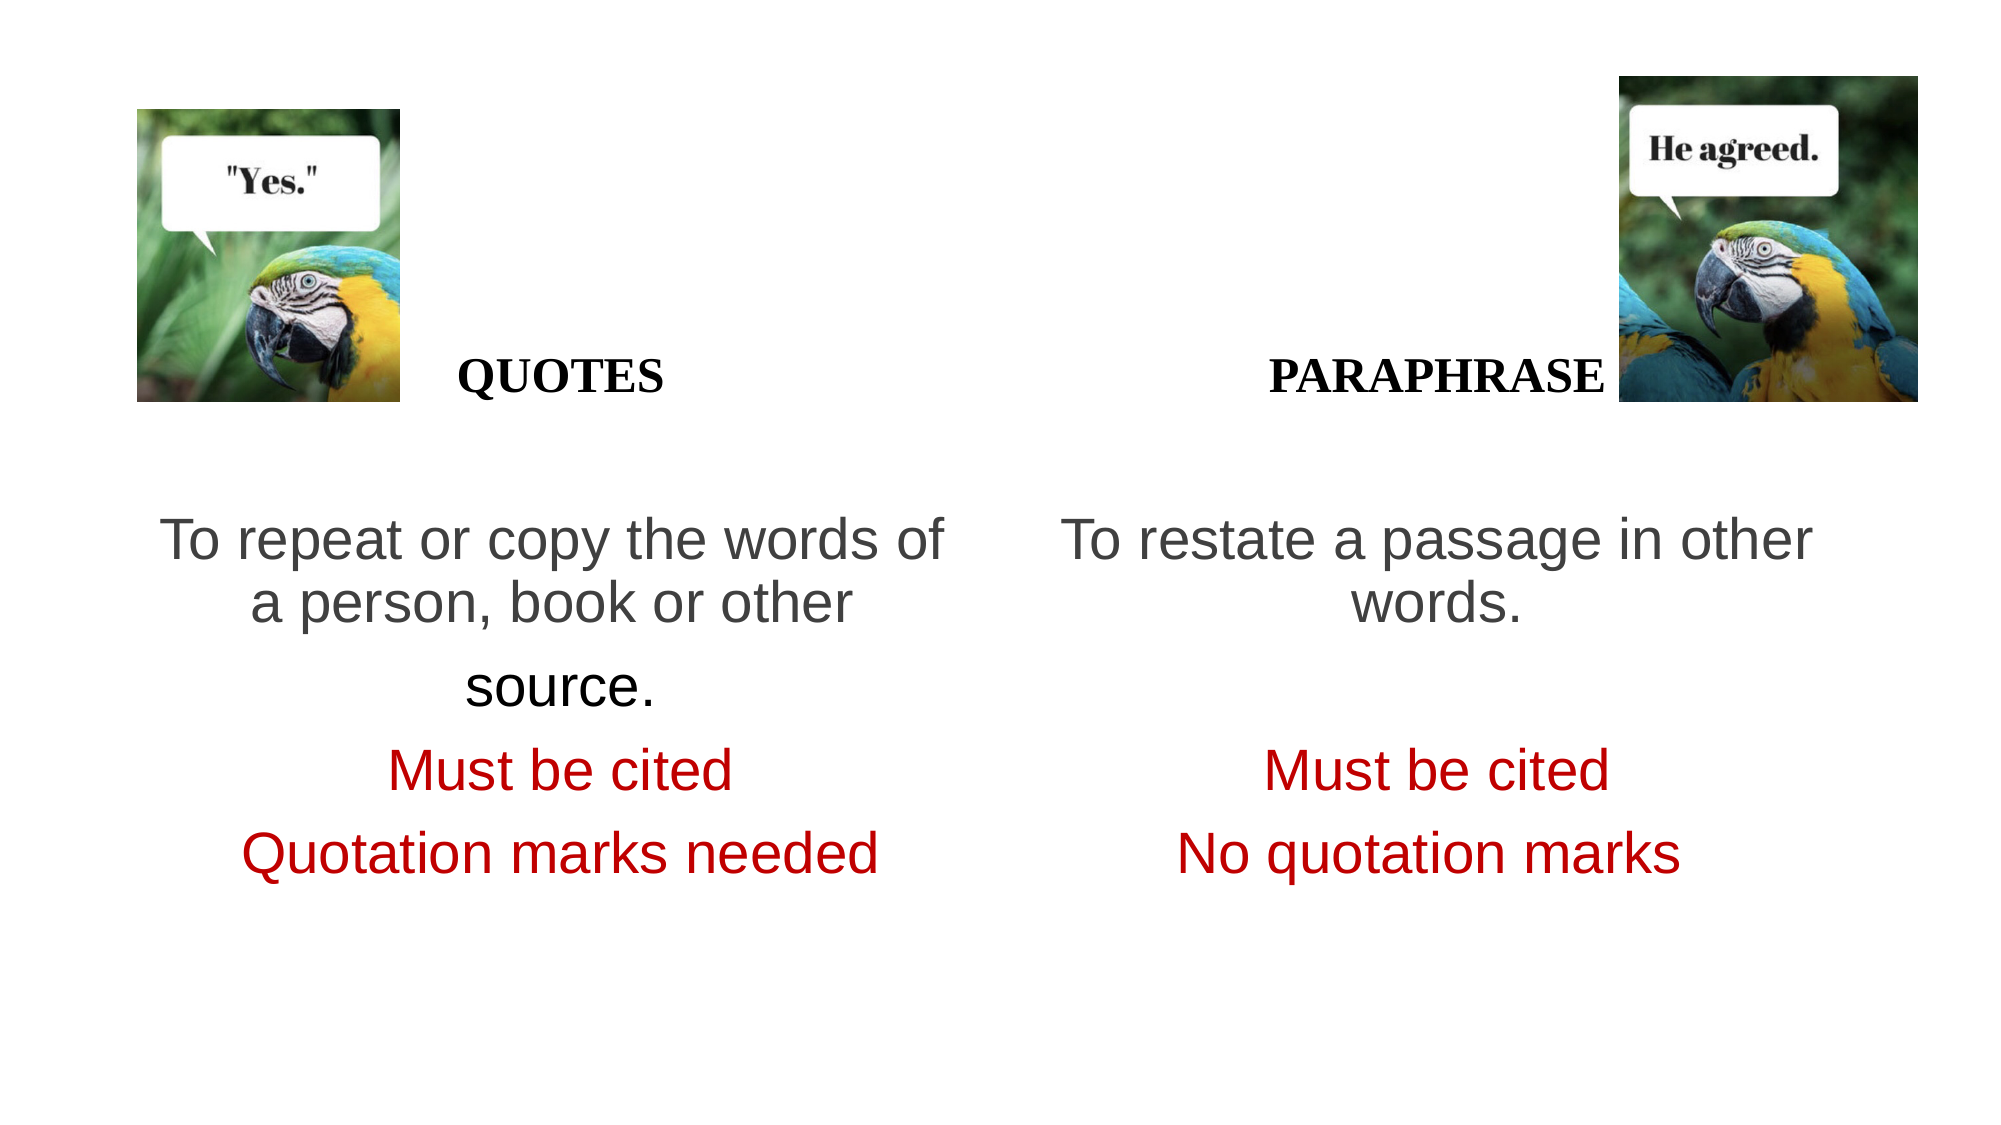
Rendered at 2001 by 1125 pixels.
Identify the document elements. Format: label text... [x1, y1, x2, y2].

list To restate a passage in other words. Must be cited No quotation marks [1012, 410, 1863, 1016]
picture [1619, 76, 1918, 402]
list To repeat or copy the words of a person, book or other source. Must be cited Quotation marks needed [137, 410, 984, 1016]
list PARAPHRASE [1012, 275, 1863, 410]
picture [137, 109, 400, 402]
list QUOTES [137, 275, 984, 410]
